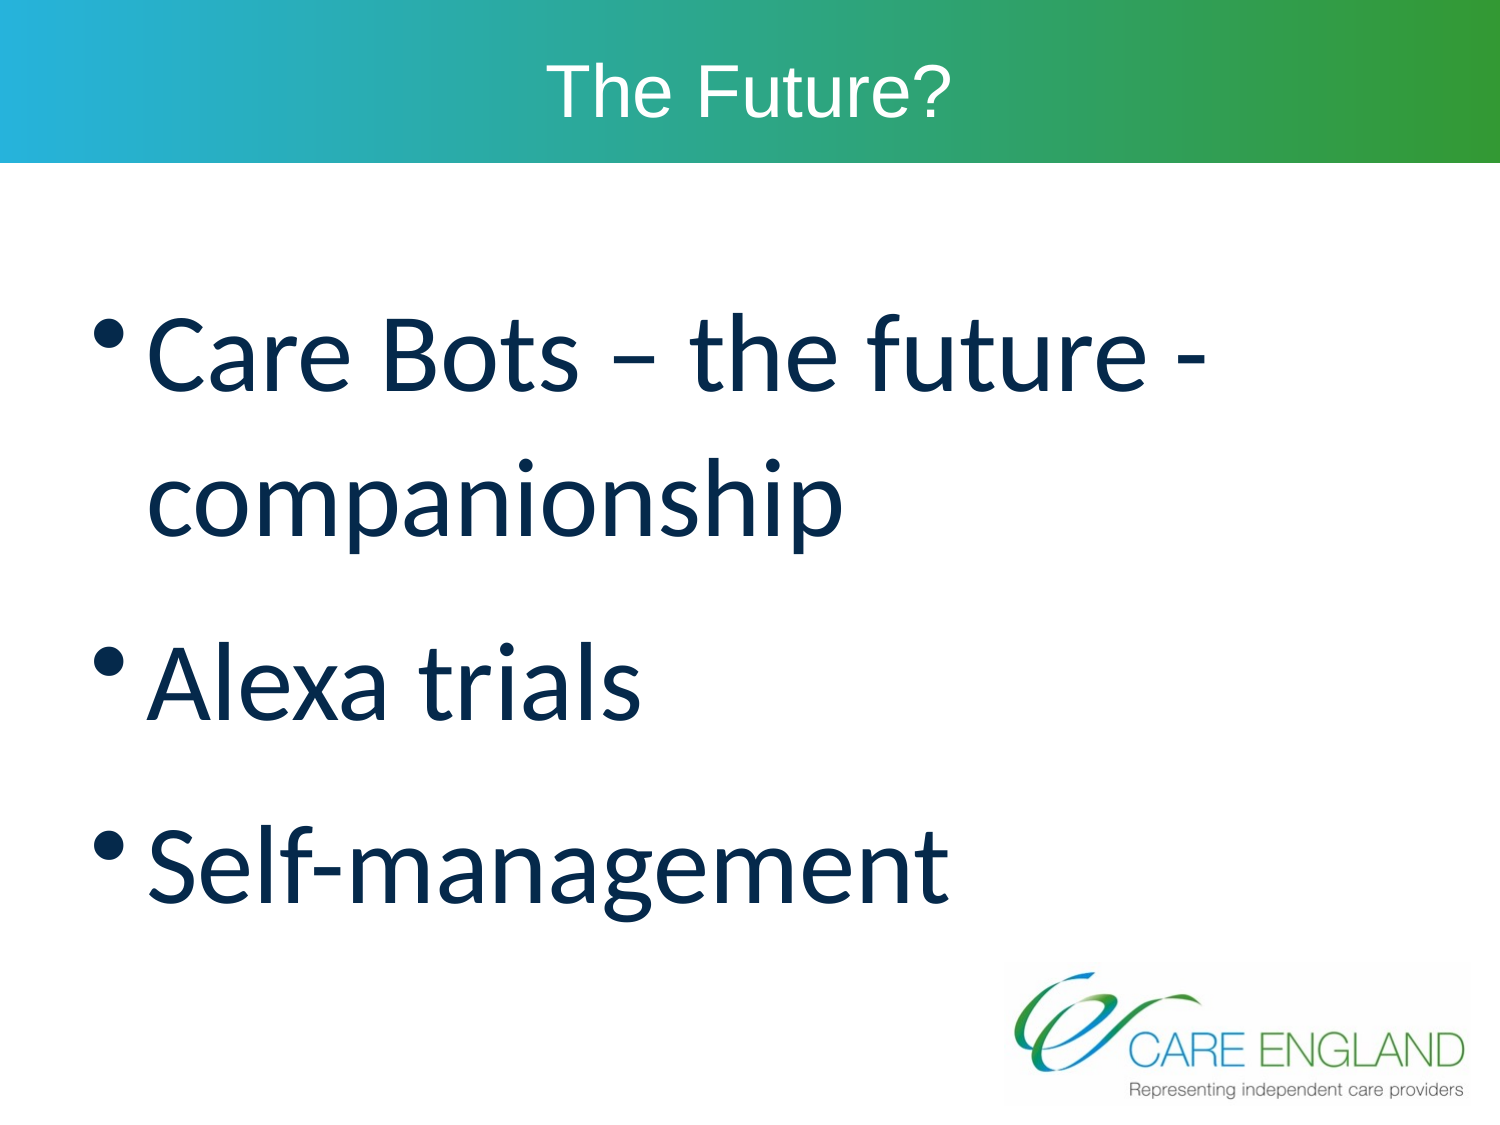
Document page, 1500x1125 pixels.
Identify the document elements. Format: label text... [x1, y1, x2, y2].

title The Future? [74, 24, 1426, 151]
list Care Bots – the future - companionship Alexa trials Self-management [74, 262, 1426, 1006]
picture [1004, 962, 1471, 1106]
